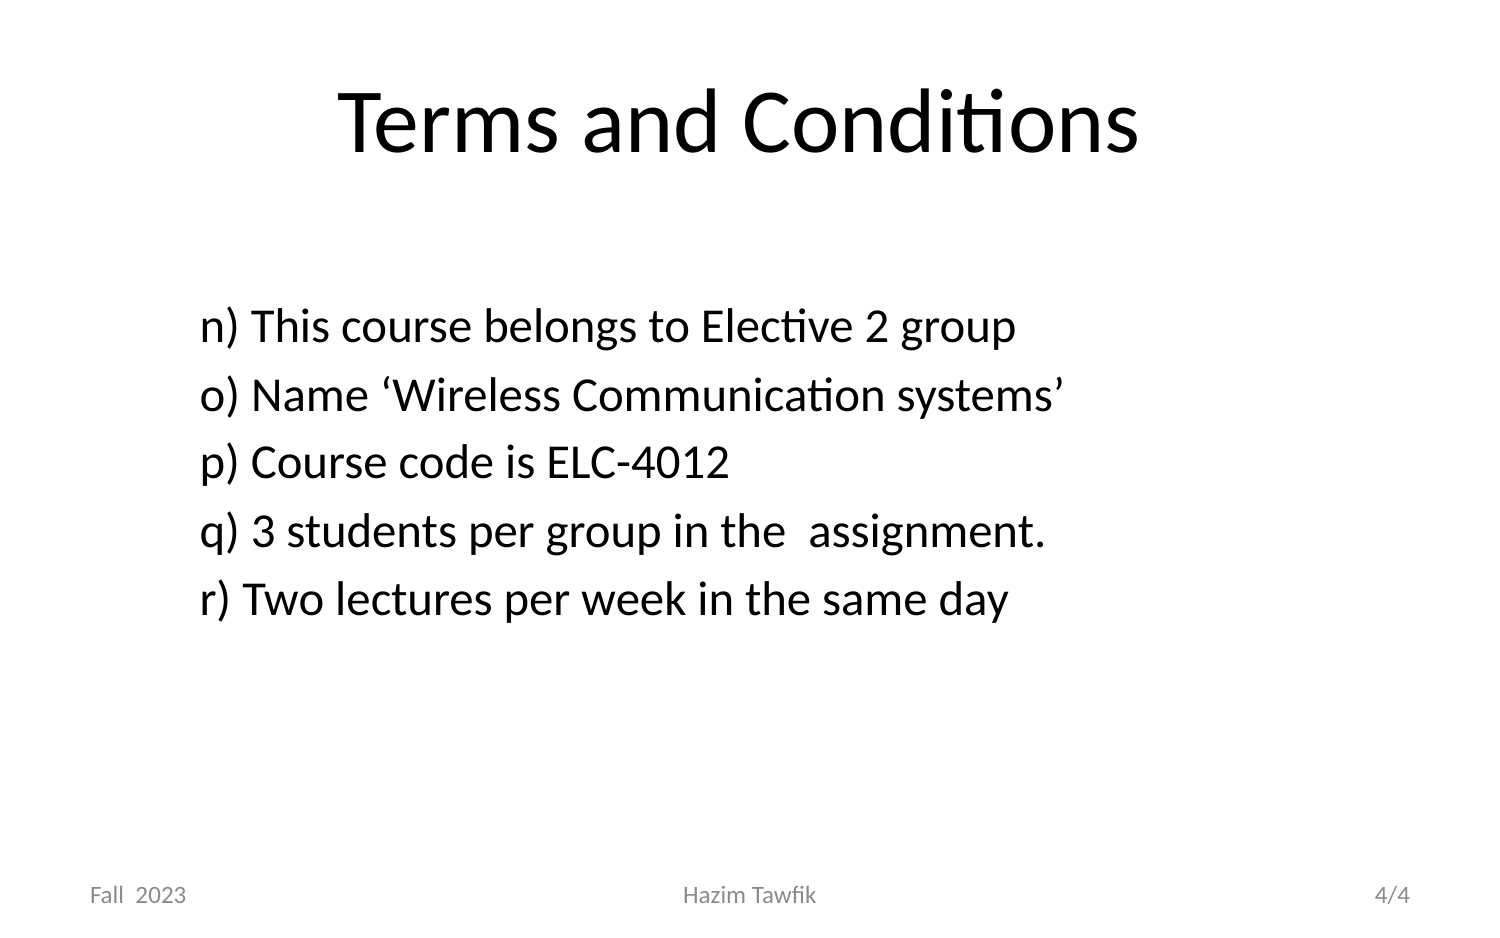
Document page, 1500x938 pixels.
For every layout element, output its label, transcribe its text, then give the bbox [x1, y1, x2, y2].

list n) This course belongs to Elective 2 group o) Name ‘Wireless Communication systems’ p) Course code is ELC-4012 q) 3 students per group in the assignment. r) Two lectures per week in the same day [75, 218, 1471, 838]
slide_number Fall 2023 [75, 868, 425, 919]
slide_number 4/4 [1074, 868, 1425, 919]
footer Hazim Tawfik [512, 868, 988, 919]
title Terms and Conditions [75, 37, 1425, 194]
